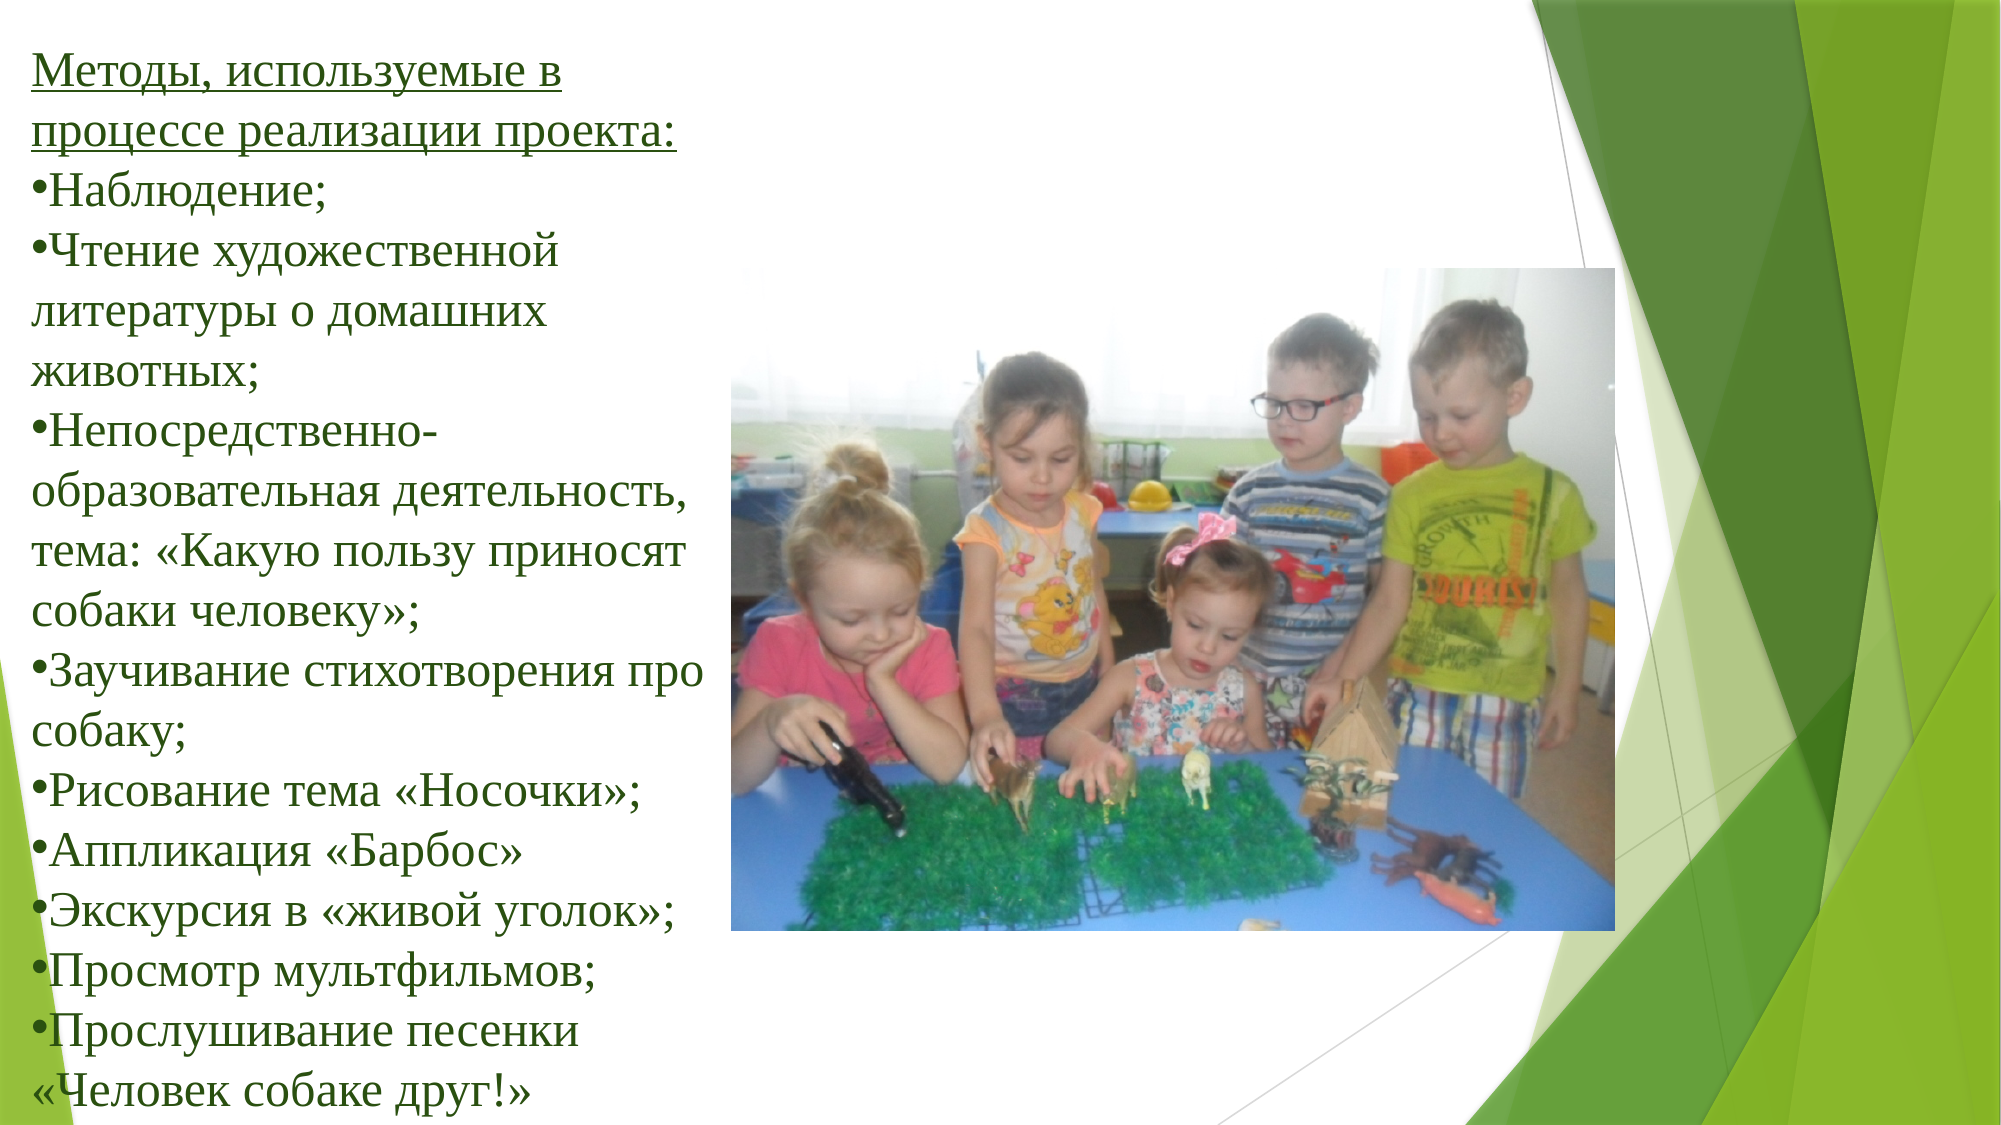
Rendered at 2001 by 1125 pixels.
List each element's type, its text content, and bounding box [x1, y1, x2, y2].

picture [731, 268, 1615, 932]
text_box Методы, используемые в процессе реализации проекта: Наблюдение; Чтение художественной литературы о домашних животных; Непосредственно-образовательная деятельность, тема: «Какую пользу приносят собаки человеку»; Заучивание стихотворения про собаку; Рисование тема «Носочки»; Аппликация «Барбос» Экскурсия в «живой уголок»; Просмотр мультфильмов; Прослушивание песенки «Человек собаке друг!» [16, 29, 776, 1124]
